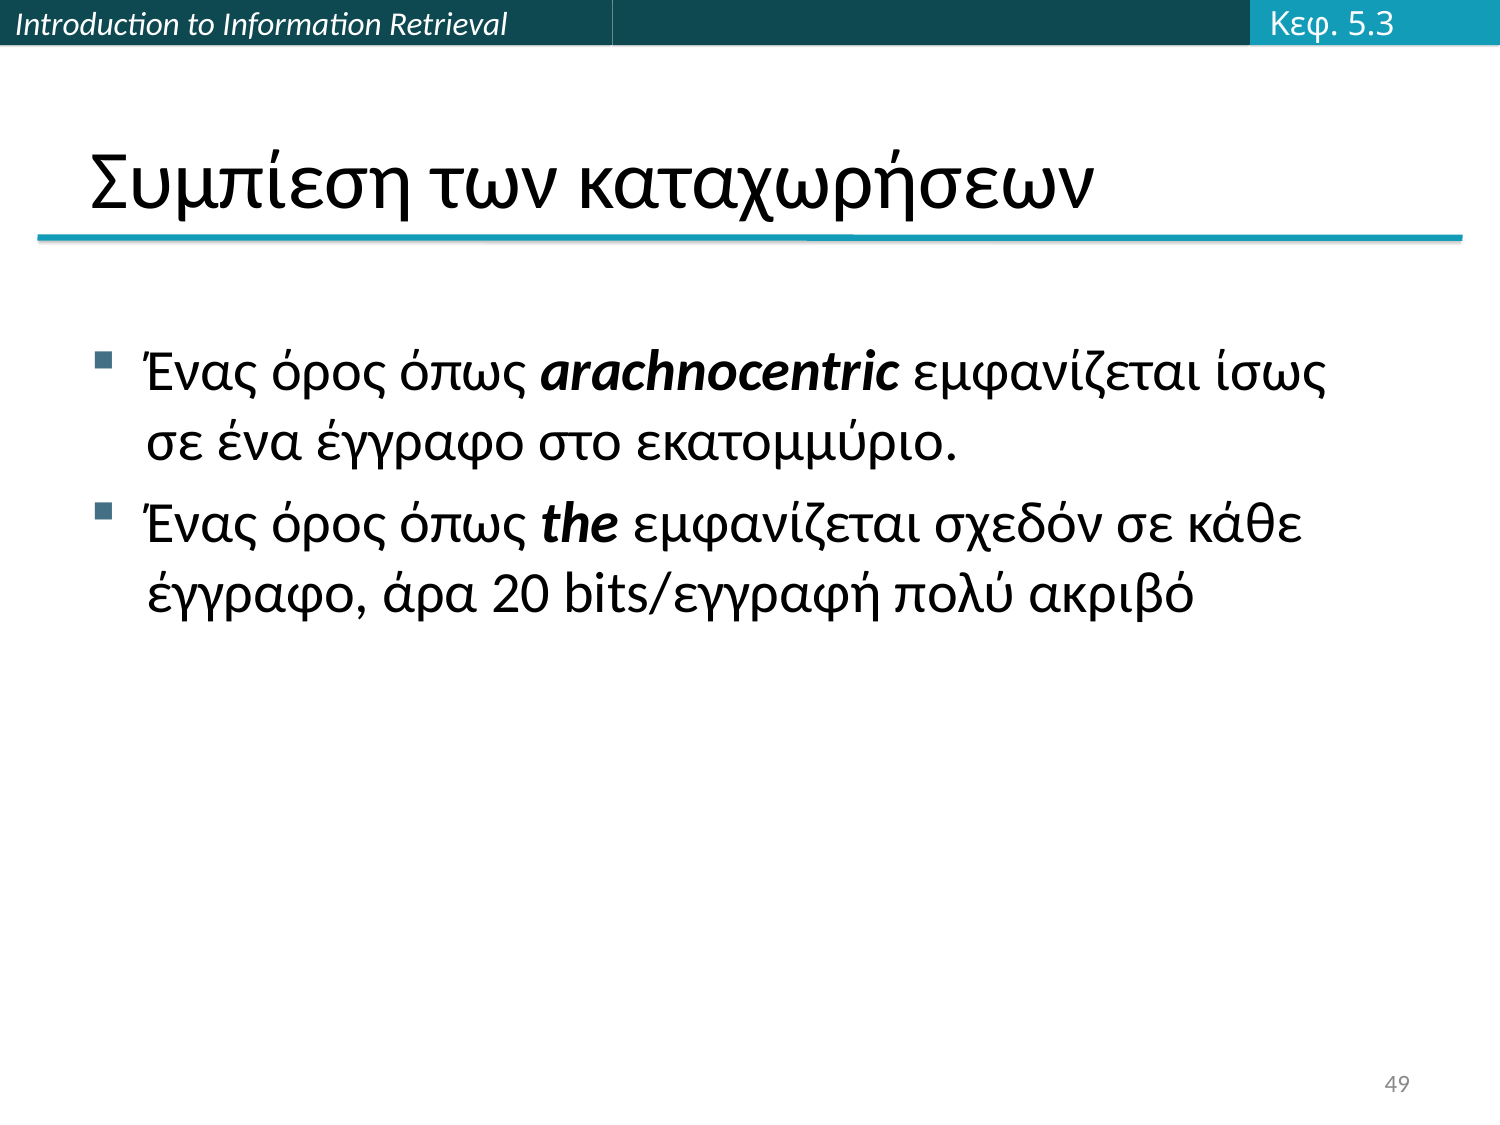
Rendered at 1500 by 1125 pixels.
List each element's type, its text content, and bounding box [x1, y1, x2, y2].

title Συμπίεση των καταχωρήσεων [74, 44, 1426, 233]
text_box Κεφ. 5.3 [1254, 0, 1410, 44]
list Ένας όρος όπως arachnocentric εμφανίζεται ίσως σε ένα έγγραφο στο εκατομμύριο. Ένας όρος όπως the εμφανίζεται σχεδόν σε κάθε έγγραφο, άρα 20 bits/εγγραφή πολύ ακριβό [74, 324, 1413, 851]
slide_number 49 [1074, 1062, 1425, 1103]
